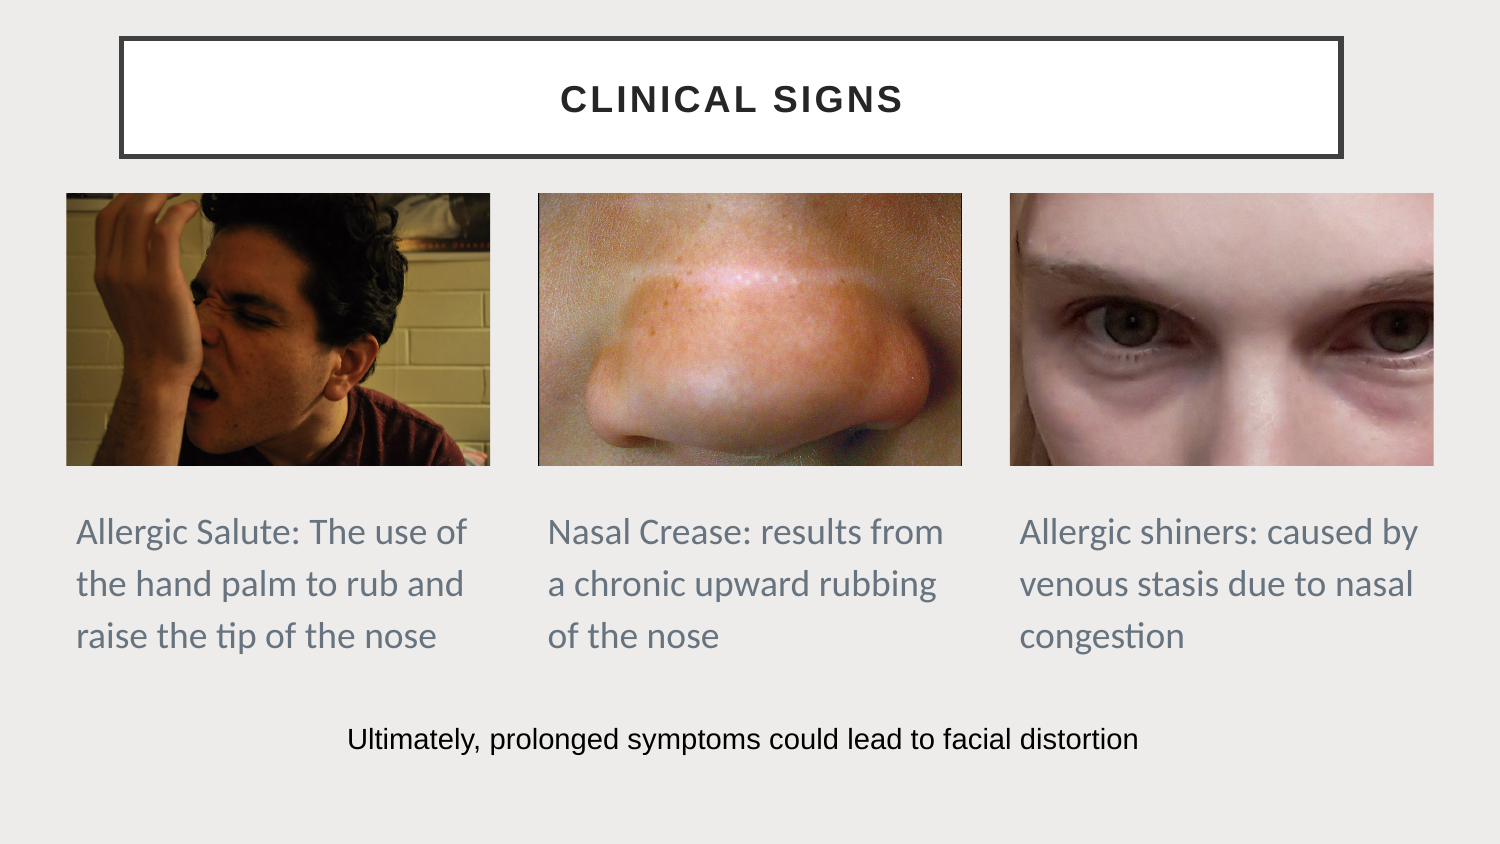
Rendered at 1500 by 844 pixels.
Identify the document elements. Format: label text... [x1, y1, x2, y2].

picture [538, 193, 962, 466]
list Nasal Crease: results from a chronic upward rubbing of the nose [532, 485, 968, 679]
picture [66, 193, 491, 466]
list Allergic shiners: caused by venous stasis due to nasal congestion [1004, 485, 1439, 679]
picture [1009, 193, 1434, 466]
title Clinical Signs [119, 36, 1344, 159]
list Allergic Salute: The use of the hand palm to rub and raise the tip of the nose [61, 485, 496, 668]
text_box Ultimately, prolonged symptoms could lead to facial distortion [332, 704, 1168, 784]
